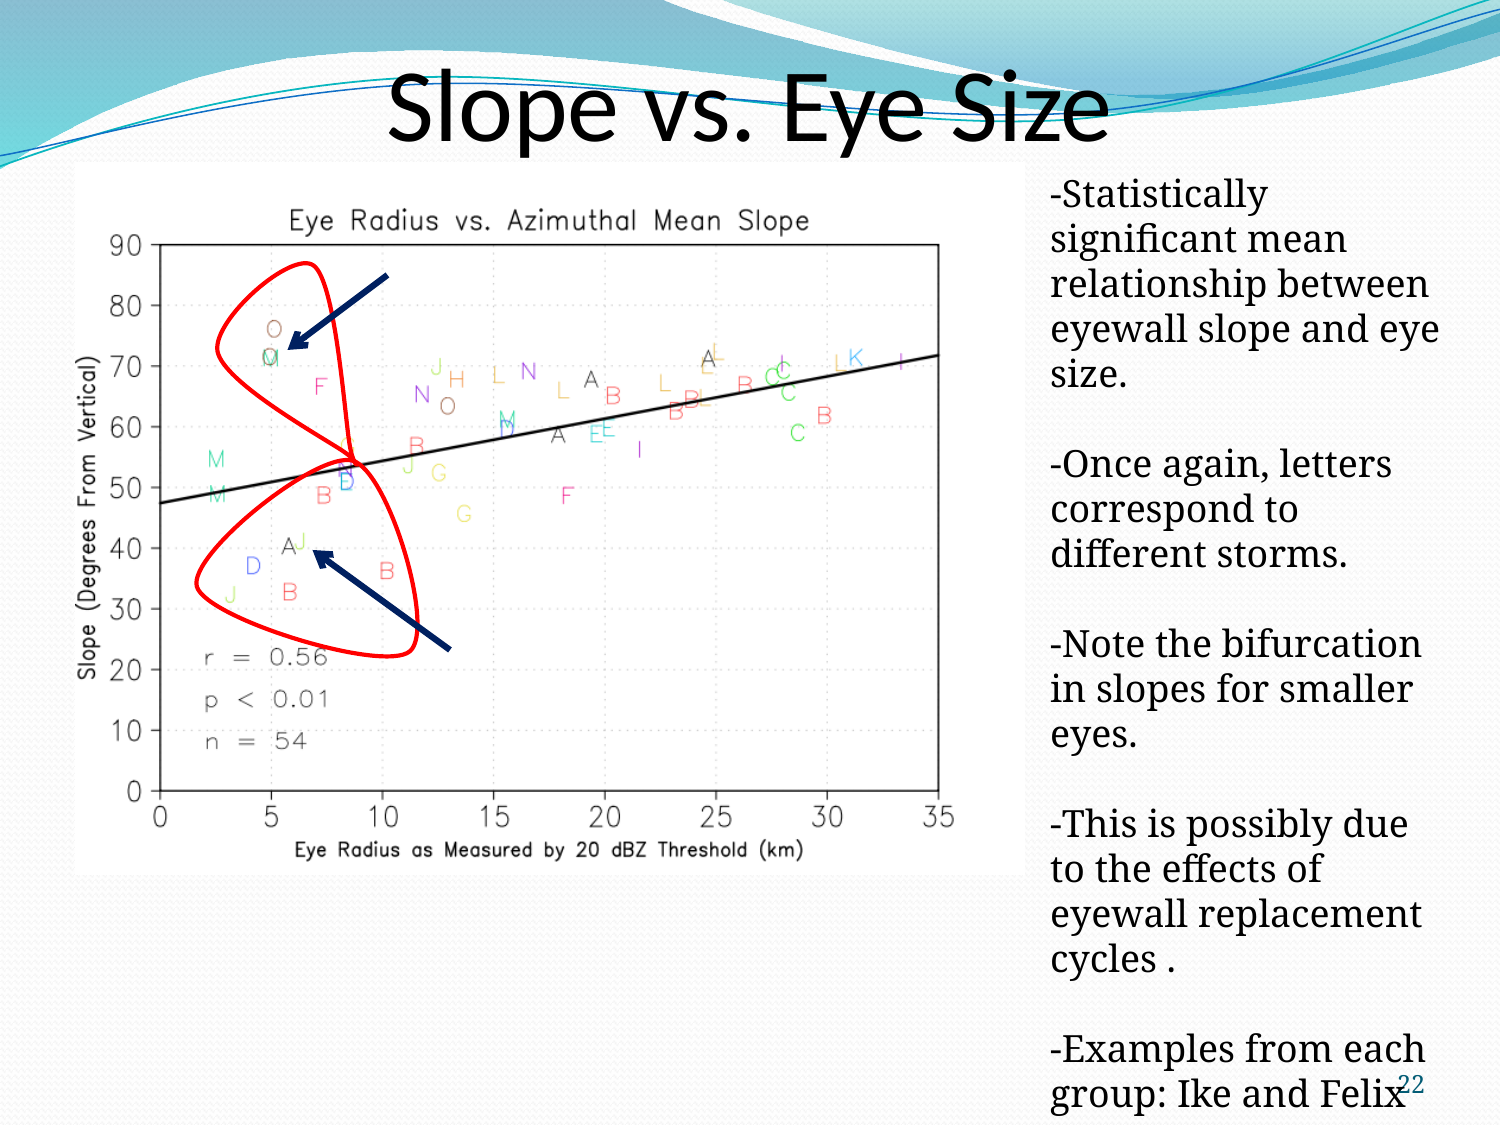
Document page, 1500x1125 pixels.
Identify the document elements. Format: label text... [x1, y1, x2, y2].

text_box -Statistically significant mean relationship between eyewall slope and eye size. -Once again, letters correspond to different storms. -Note the bifurcation in slopes for smaller eyes. -This is possibly due to the effects of eyewall replacement cycles . -Examples from each group: Ike and Felix [1035, 162, 1461, 1123]
title Slope vs. Eye Size [75, 0, 1425, 163]
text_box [287, 274, 451, 651]
slide_number 36 [281, 277, 437, 662]
picture [74, 162, 1026, 876]
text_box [187, 249, 437, 674]
slide_number 22 [1299, 1042, 1425, 1103]
